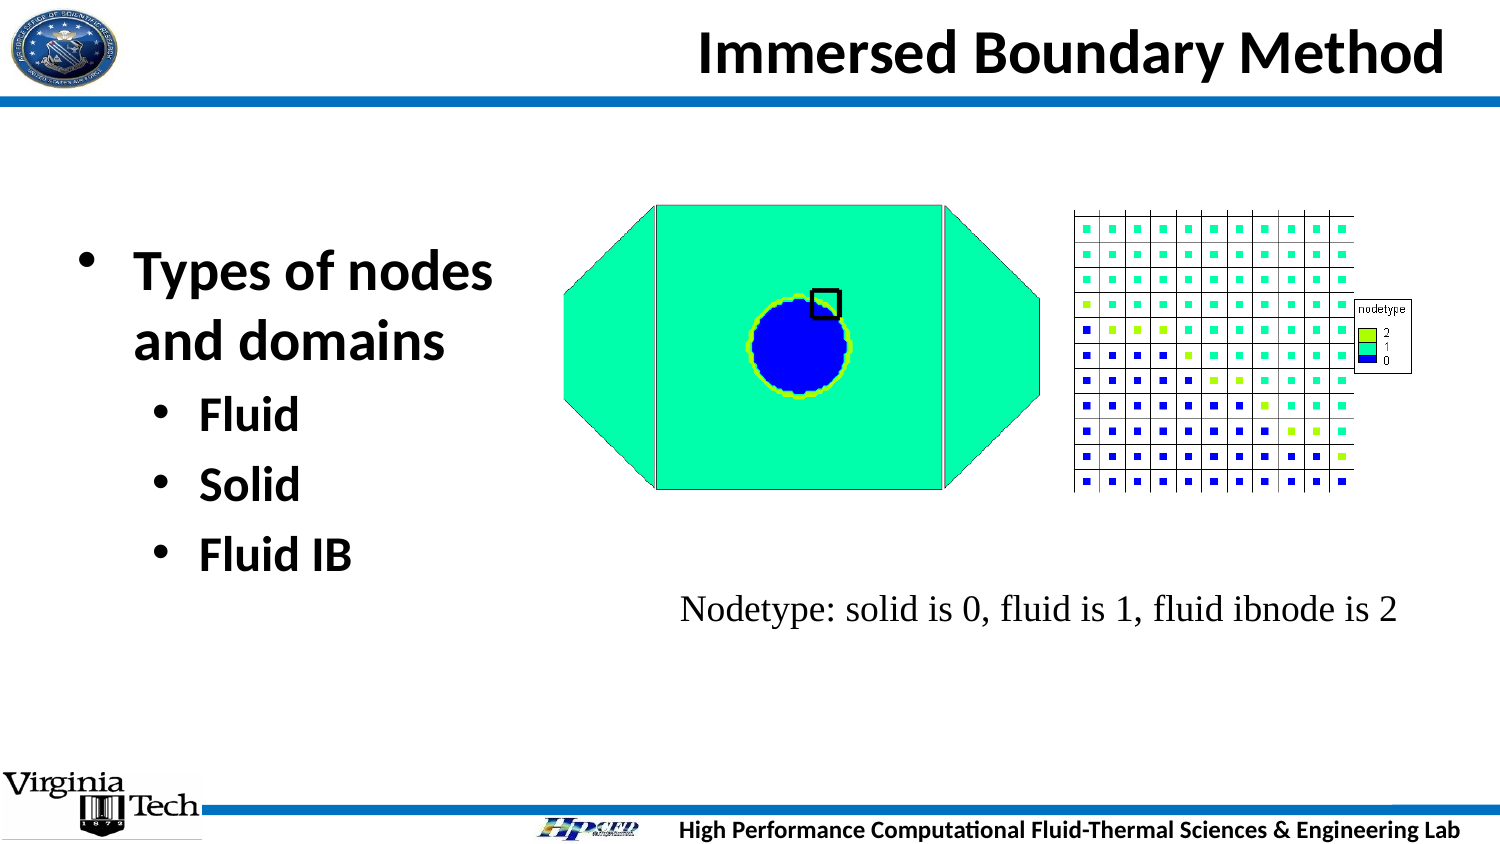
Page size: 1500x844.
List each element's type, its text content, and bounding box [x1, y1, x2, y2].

text_box Nodetype: solid is 0, fluid is 1, fluid ibnode is 2 [668, 578, 1411, 635]
picture [3, 2, 126, 95]
list Types of nodes and domains Fluid Solid Fluid IB [61, 224, 539, 730]
picture [533, 816, 639, 844]
title Immersed Boundary Method [24, 3, 1463, 94]
picture [555, 195, 1428, 502]
picture [2, 772, 202, 840]
